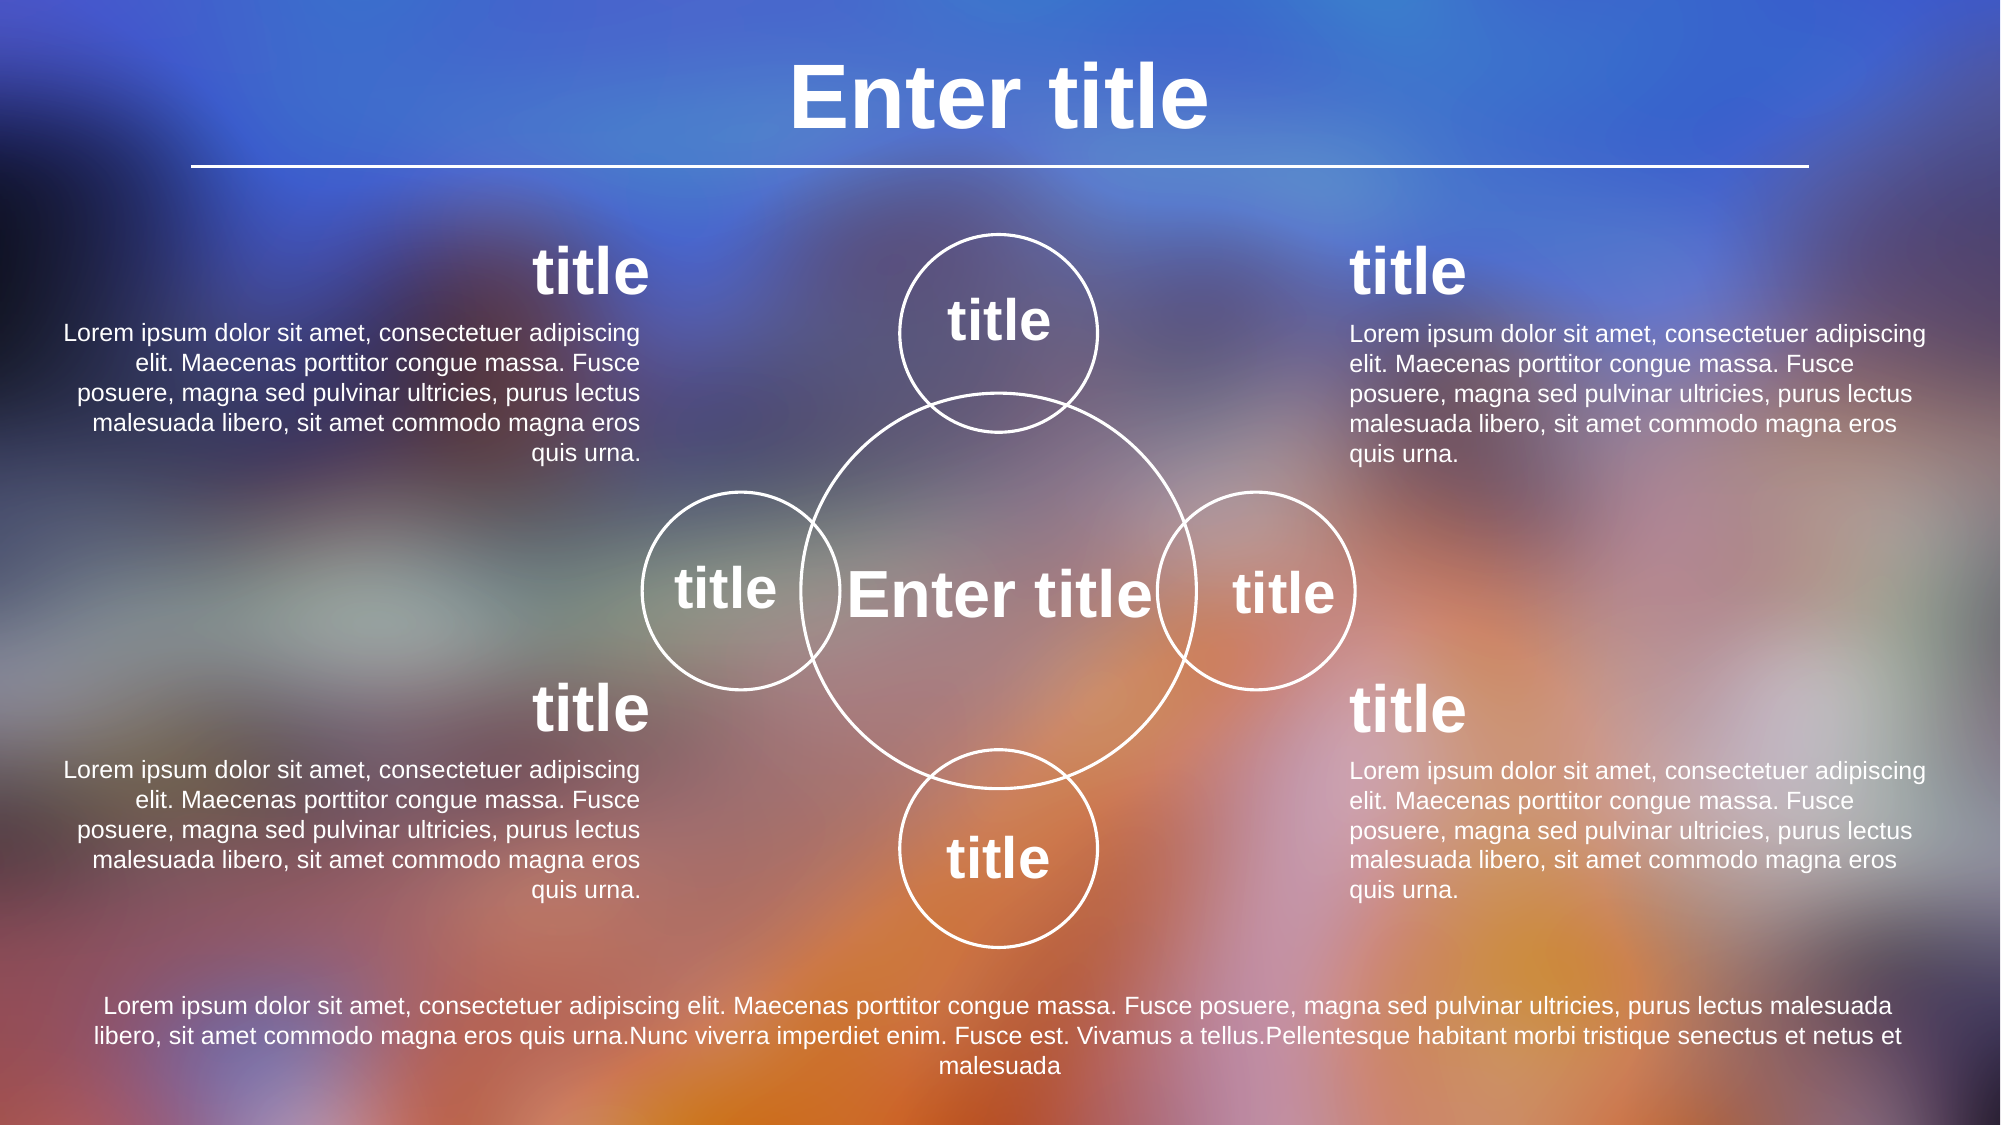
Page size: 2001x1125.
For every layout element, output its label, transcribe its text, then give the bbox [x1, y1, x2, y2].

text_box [642, 234, 1358, 948]
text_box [1334, 658, 1962, 884]
text_box Enter title [288, 29, 1712, 155]
picture [0, 0, 2001, 1125]
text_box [38, 220, 666, 446]
text_box Lorem ipsum dolor sit amet, consectetuer adipiscing elit. Maecenas porttitor congue massa. Fusce posuere, magna sed pulvinar ultricies, purus lectus malesuada libero, sit amet commodo magna eros quis urna.Nunc viverra imperdiet enim. Fusce est. Vivamus a tellus.Pellentesque habitant morbi tristique senectus et netus et malesuada [72, 982, 1928, 1088]
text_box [1334, 221, 1962, 447]
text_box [38, 657, 666, 883]
